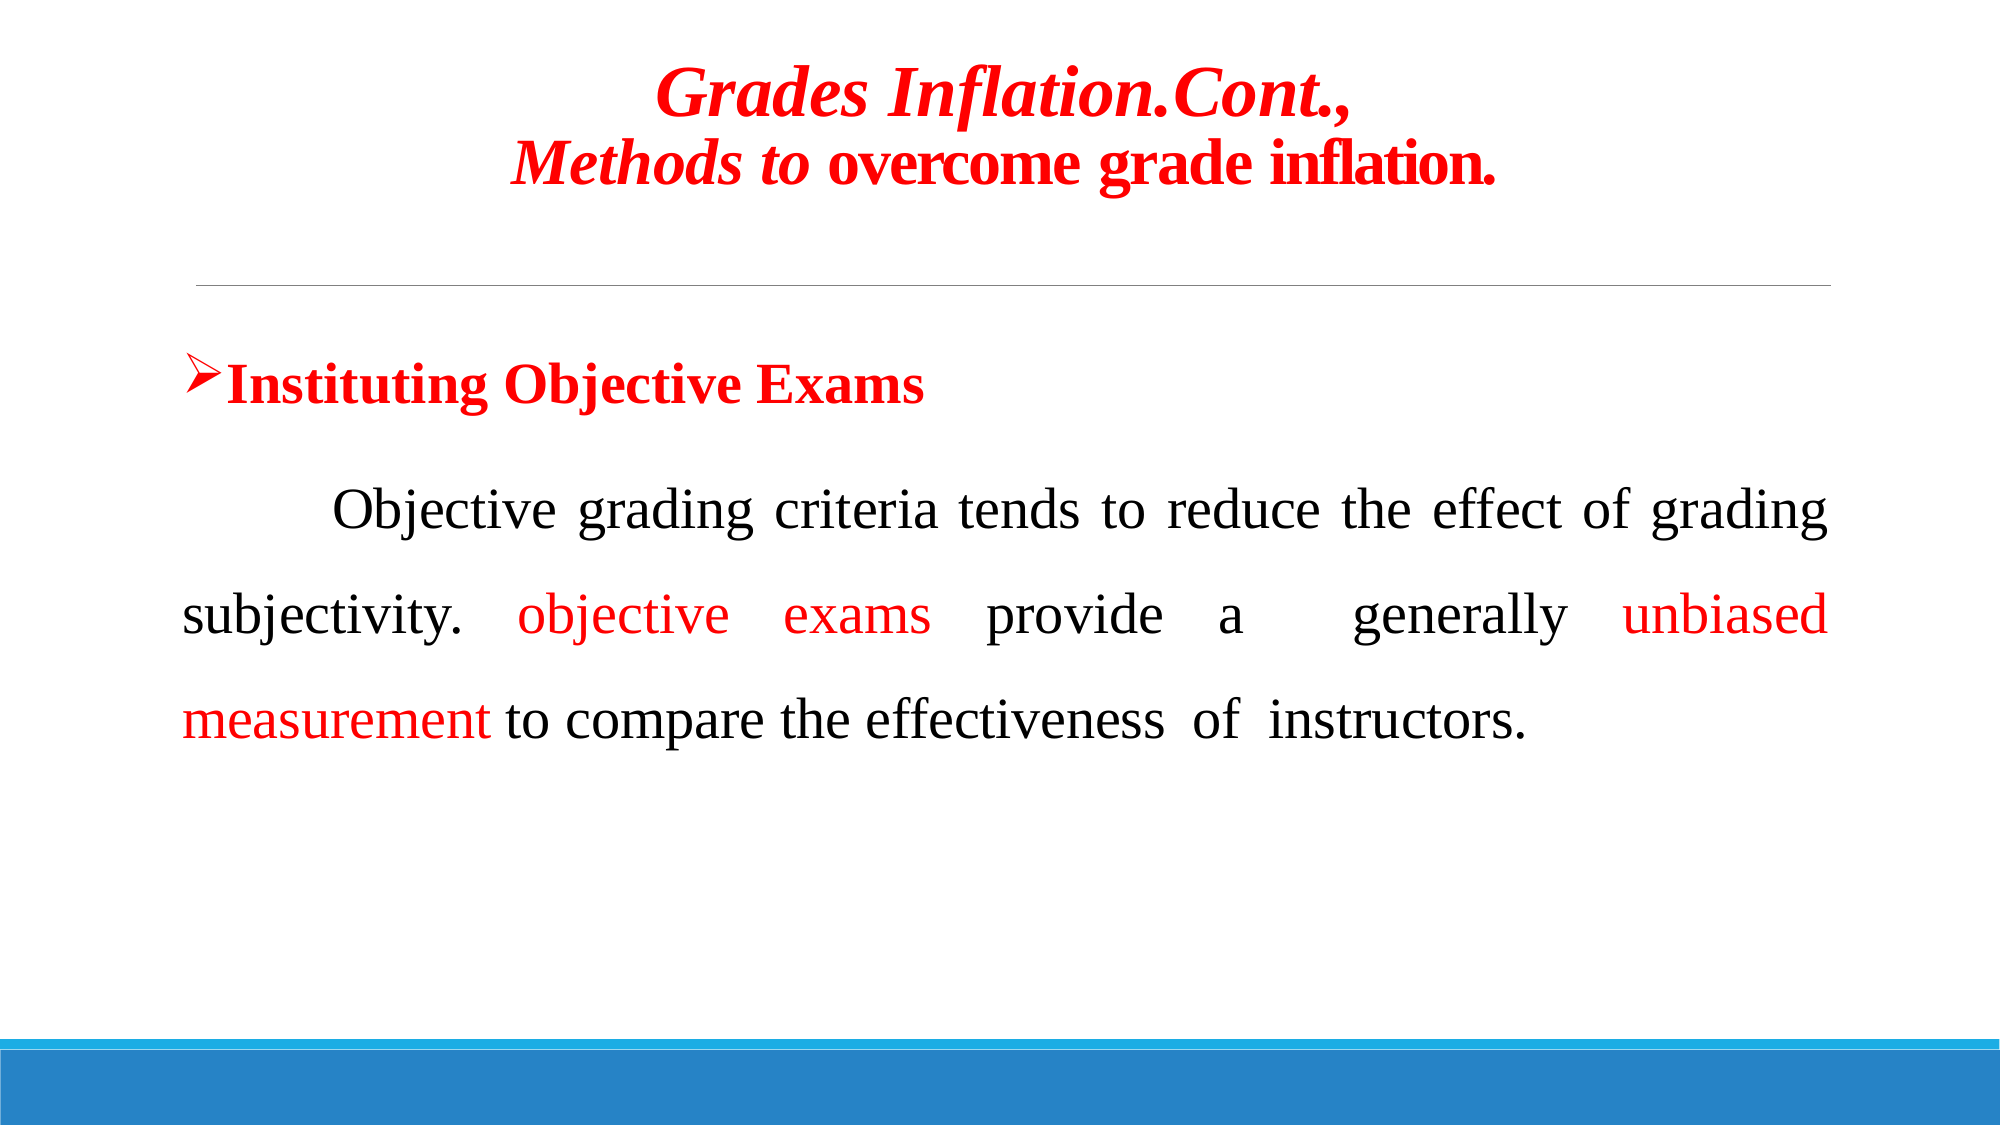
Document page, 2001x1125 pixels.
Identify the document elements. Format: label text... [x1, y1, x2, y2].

title Grades Inflation.Cont., Methods to overcome grade inflation. [180, 47, 1830, 285]
list Instituting Objective Exams Objective grading criteria tends to reduce the effect of grading subjectivity. objective exams provide a generally unbiased measurement to compare the effectiveness of instructors. [180, 302, 1830, 963]
